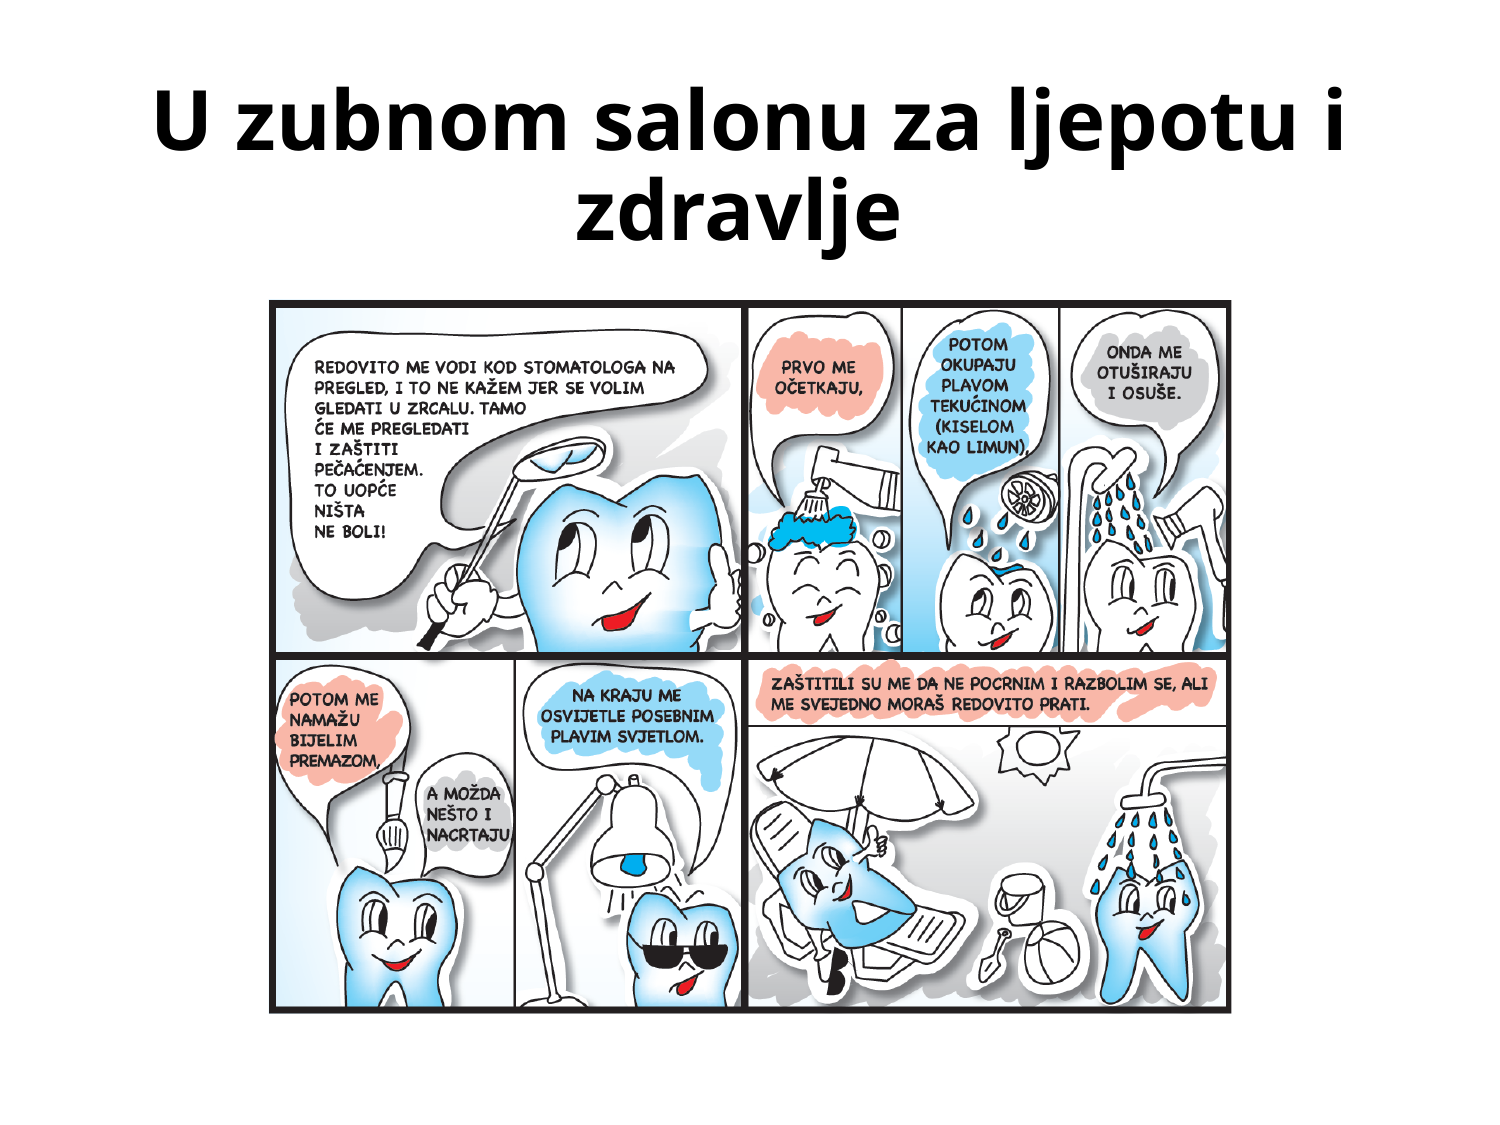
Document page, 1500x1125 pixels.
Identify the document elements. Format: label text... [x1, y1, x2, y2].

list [268, 299, 1232, 1014]
title U zubnom salonu za ljepotu i zdravlje [103, 59, 1397, 278]
